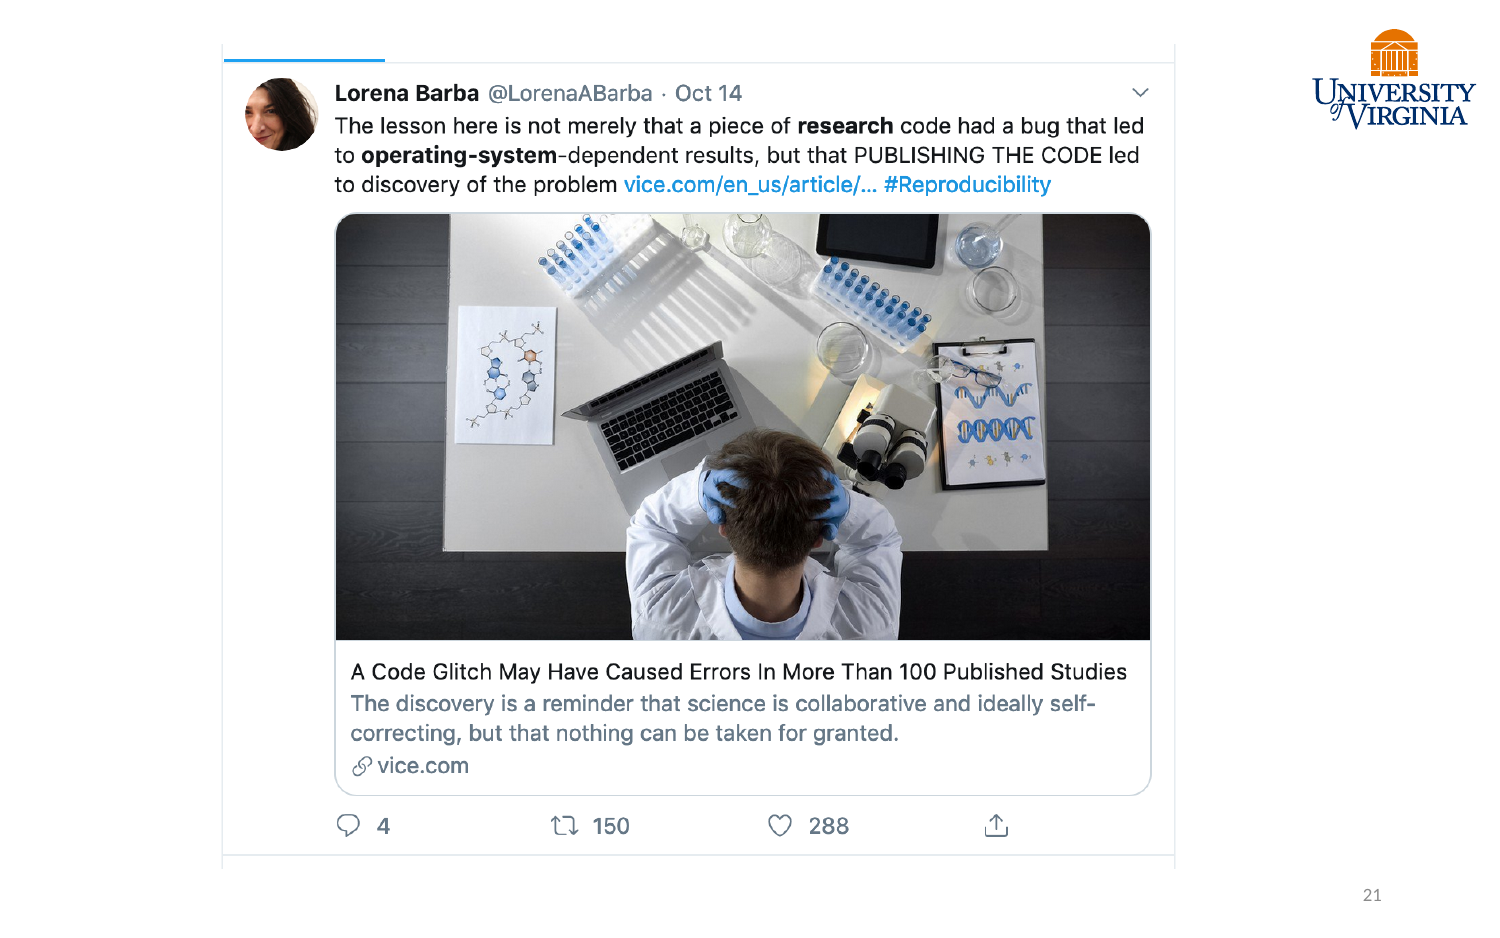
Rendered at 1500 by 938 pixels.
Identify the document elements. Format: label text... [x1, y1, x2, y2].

slide_number 21 [1059, 868, 1397, 919]
picture [202, 44, 1191, 869]
